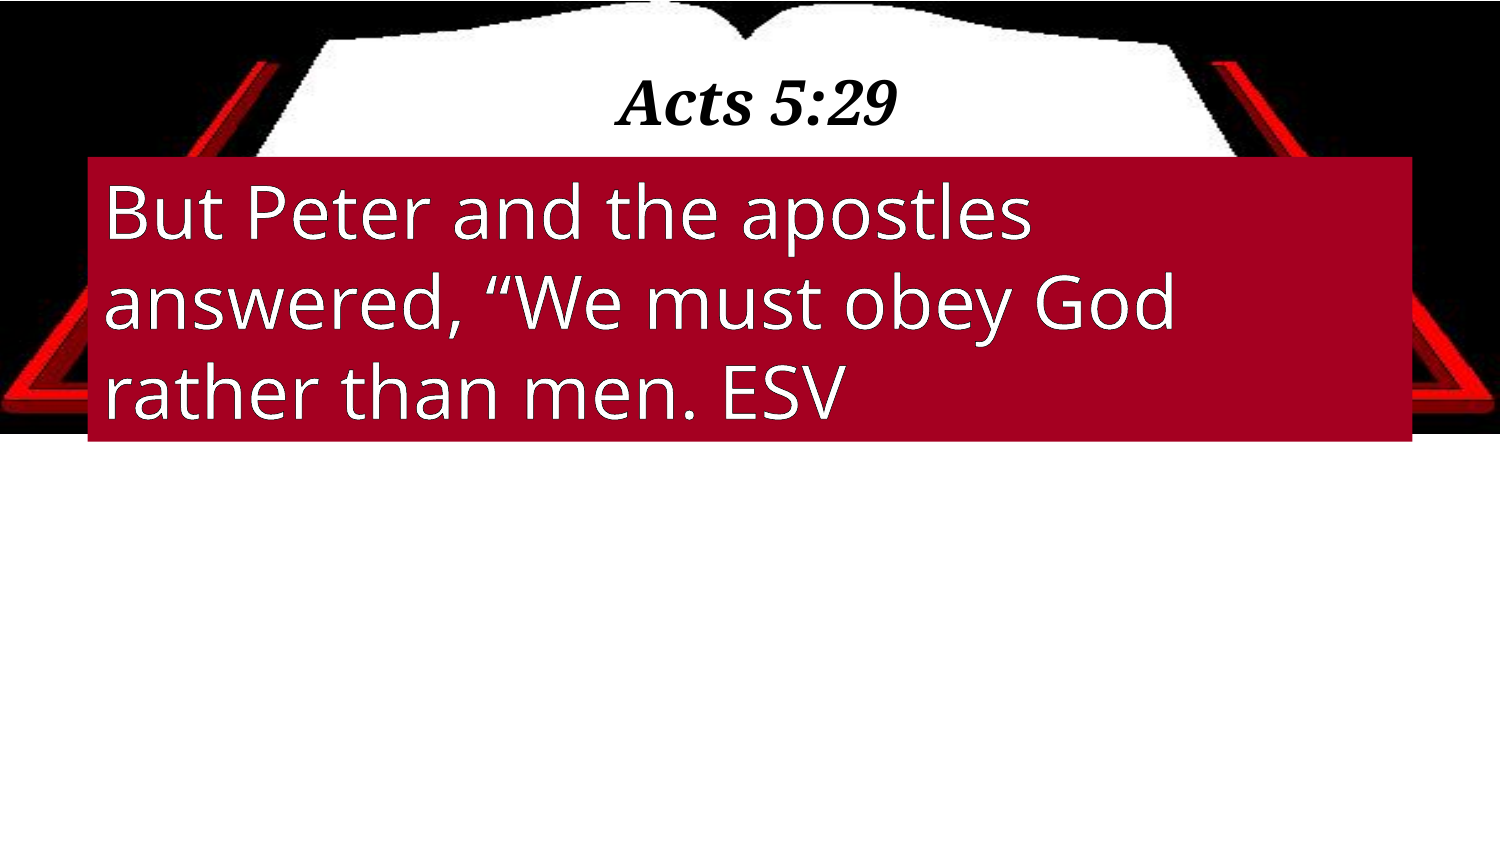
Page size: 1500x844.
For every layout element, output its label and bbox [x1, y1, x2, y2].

list [0, 1, 1500, 434]
